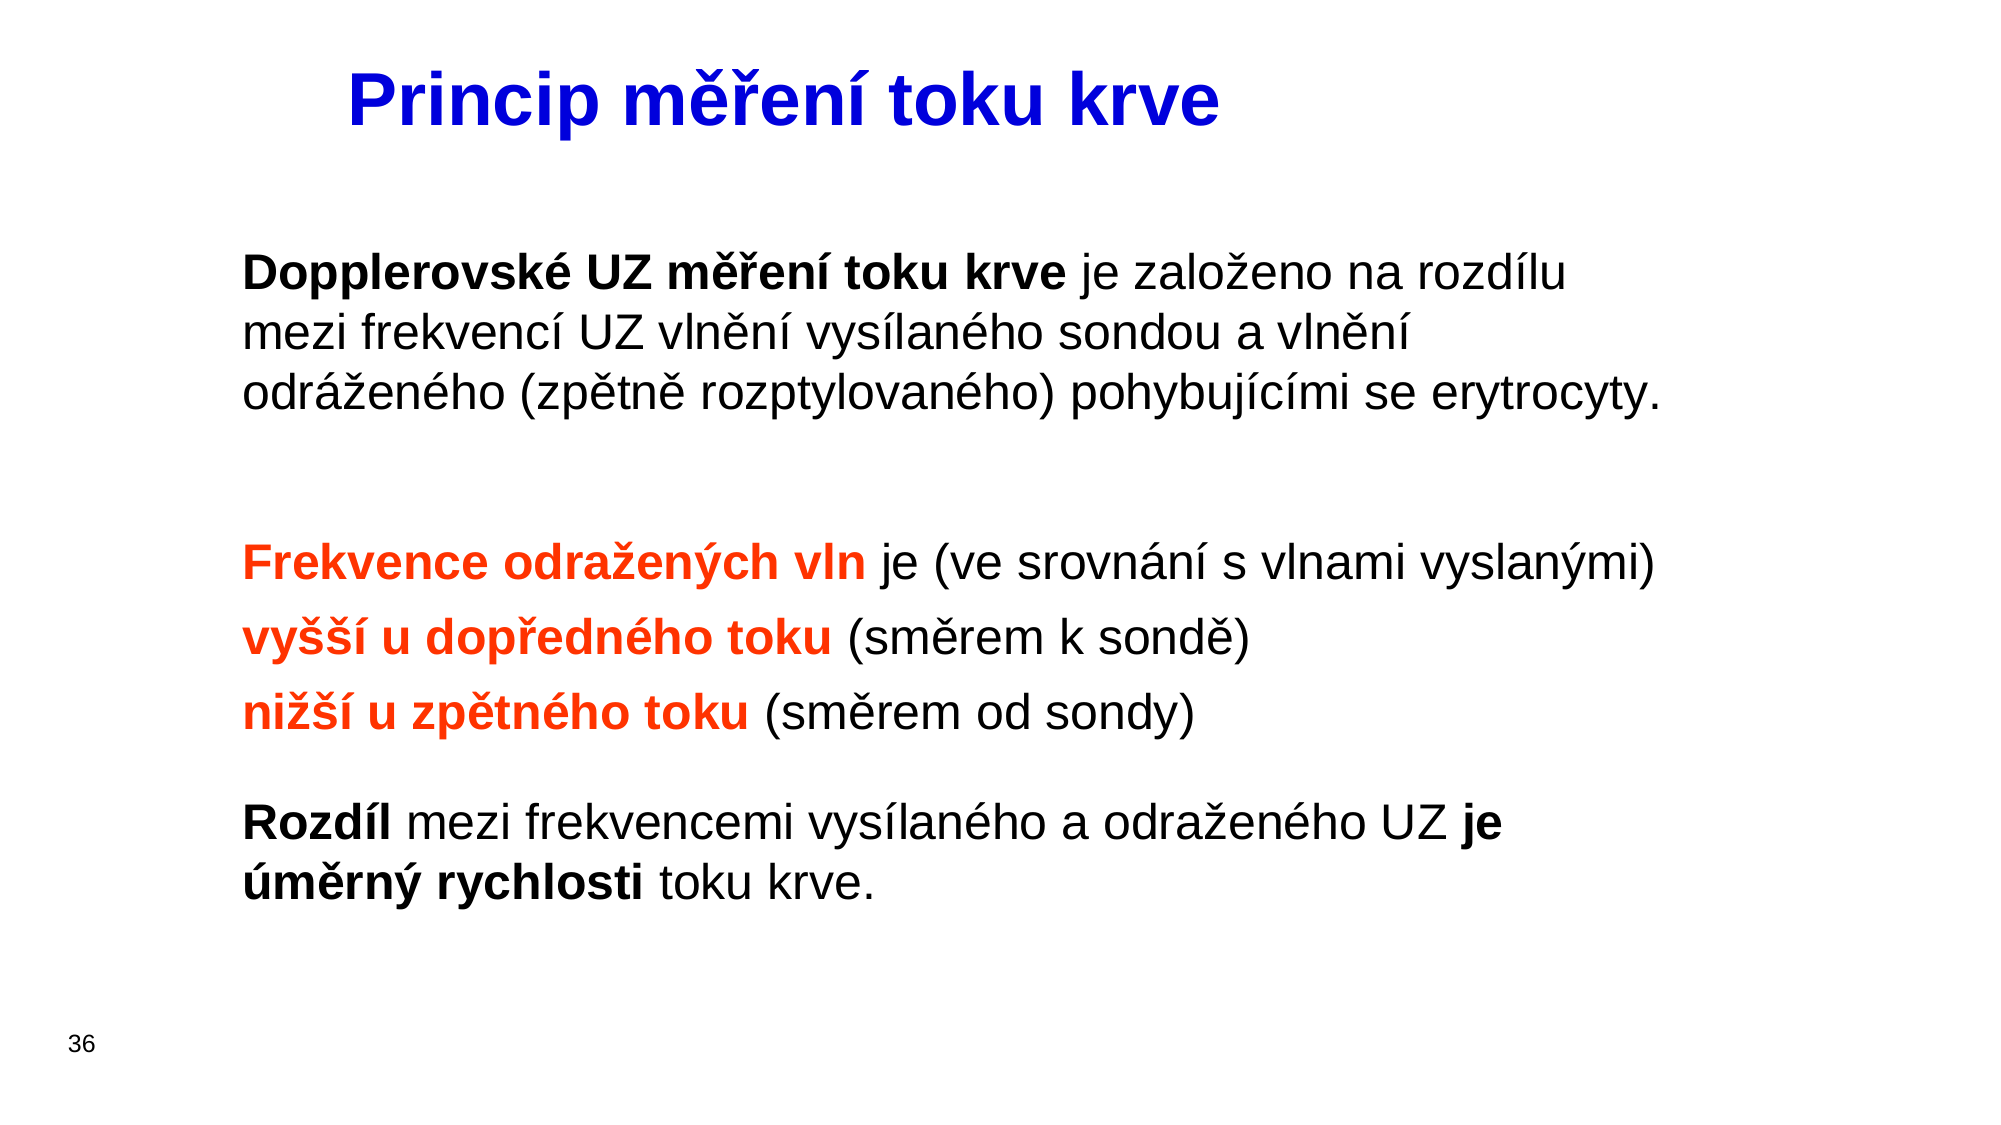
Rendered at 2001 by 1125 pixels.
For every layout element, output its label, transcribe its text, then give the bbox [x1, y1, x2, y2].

slide_number 36 [67, 1021, 110, 1063]
text_box Princip měření toku krve [303, 42, 1591, 148]
text_box Dopplerovské UZ měření toku krve je založeno na rozdílu mezi frekvencí UZ vlnění vysílaného sondou a vlnění odráženého (zpětně rozptylovaného) pohybujícími se erytrocyty. Frekvence odražených vln je (ve srovnání s vlnami vyslanými) vyšší u dopředného toku (směrem k sondě) nižší u zpětného toku (směrem od sondy) Rozdíl mezi frekvencemi vysílaného a odraženého UZ je úměrný rychlosti toku krve. [227, 231, 1686, 917]
